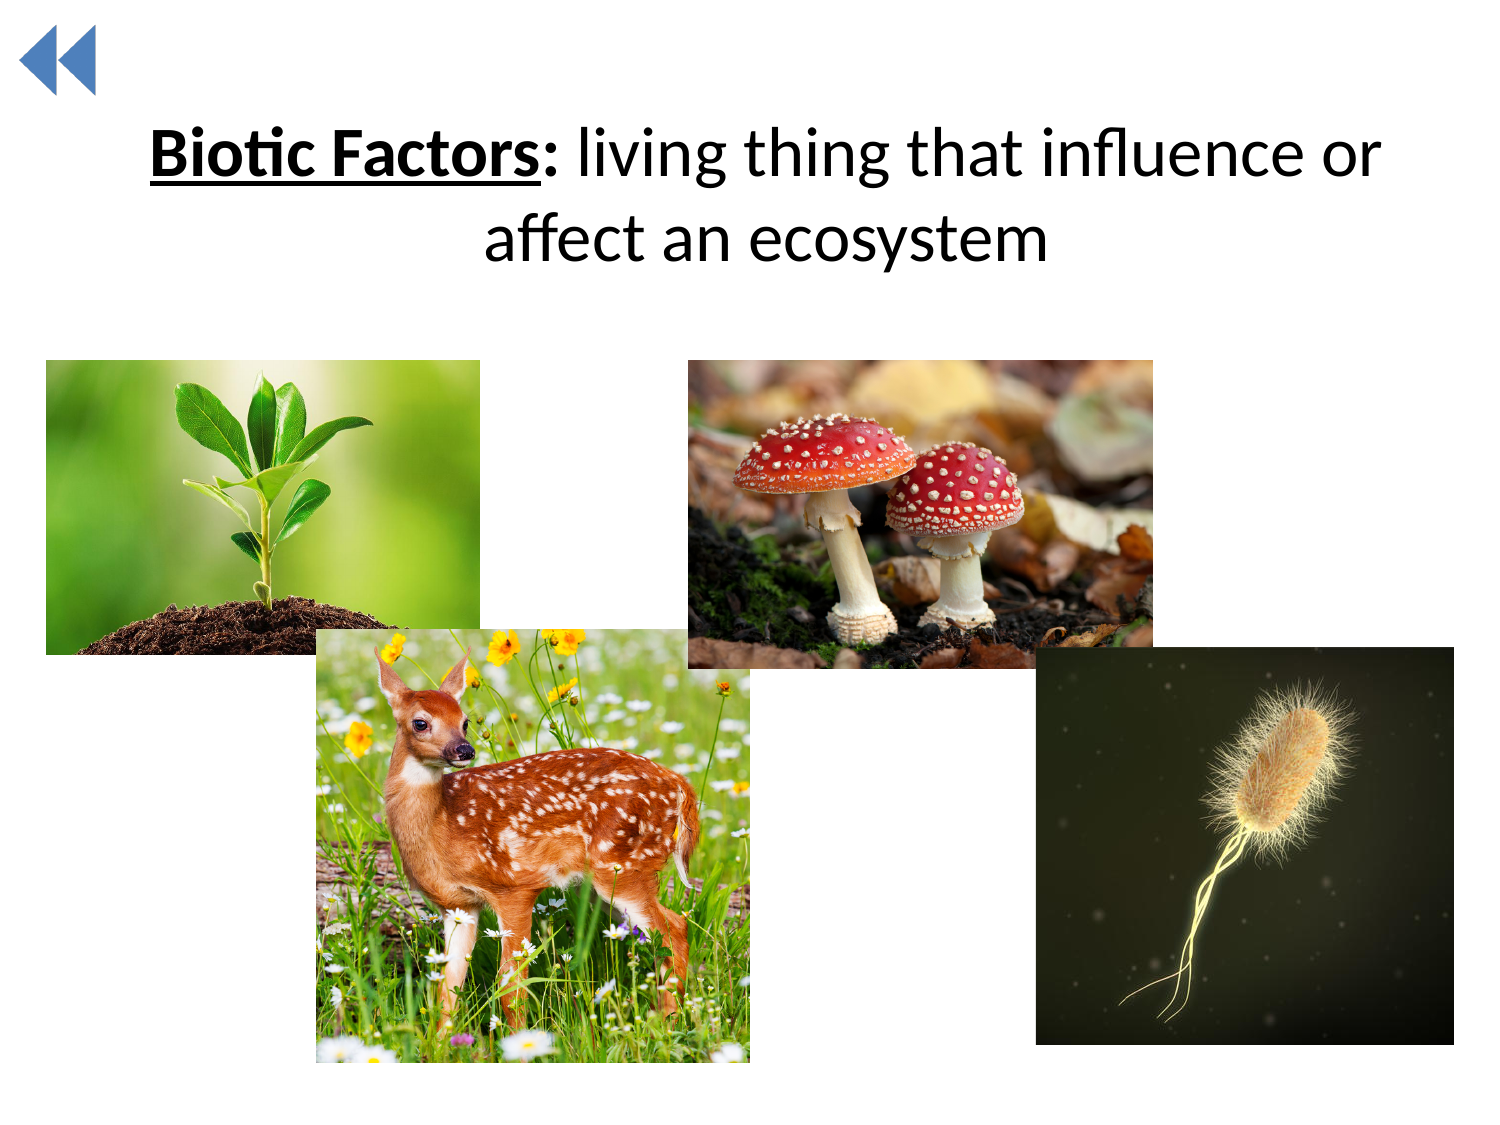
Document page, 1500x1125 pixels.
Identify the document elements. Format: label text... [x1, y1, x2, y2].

title Biotic Factors: living thing that influence or affect an ecosystem [65, 70, 1469, 312]
text_box [0, 0, 121, 121]
picture [45, 360, 1455, 1063]
